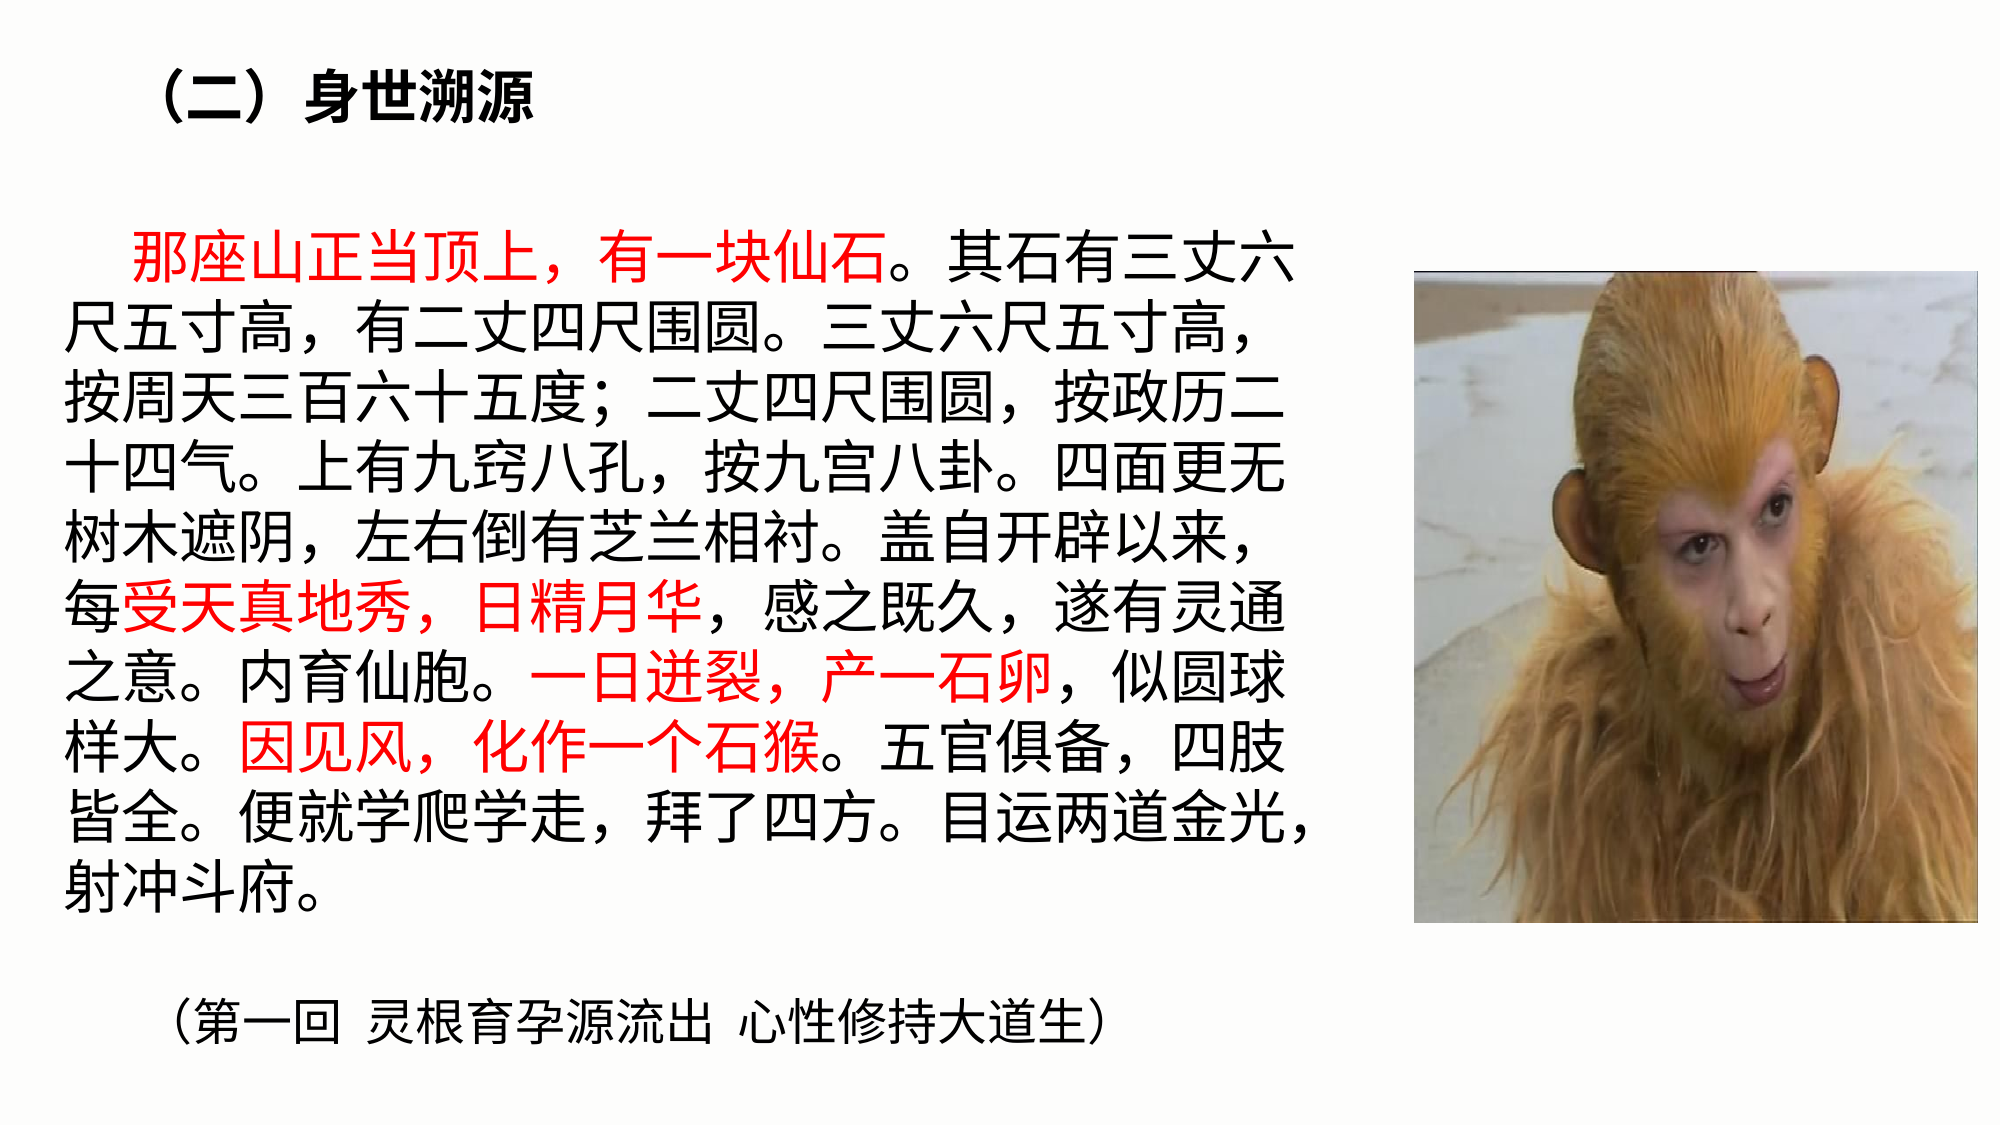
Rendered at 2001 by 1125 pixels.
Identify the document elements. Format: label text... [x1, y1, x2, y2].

text_box （二）身世溯源 [112, 53, 1379, 138]
picture [1414, 271, 1978, 923]
text_box 那座山正当顶上，有一块仙石。其石有三丈六尺五寸高，有二丈四尺围圆。三丈六尺五寸高，按周天三百六十五度；二丈四尺围圆，按政历二十四气。上有九窍八孔，按九宫八卦。四面更无树木遮阴，左右倒有芝兰相衬。盖自开辟以来，每受天真地秀，日精月华，感之既久，遂有灵通之意。内育仙胞。一日迸裂，产一石卵，似圆球样大。因见风，化作一个石猴。五官俱备，四肢皆全。便就学爬学走，拜了四方。目运两道金光，射冲斗府。 （第一回 灵根育孕源流出 心性修持大道生） [48, 213, 1340, 1058]
